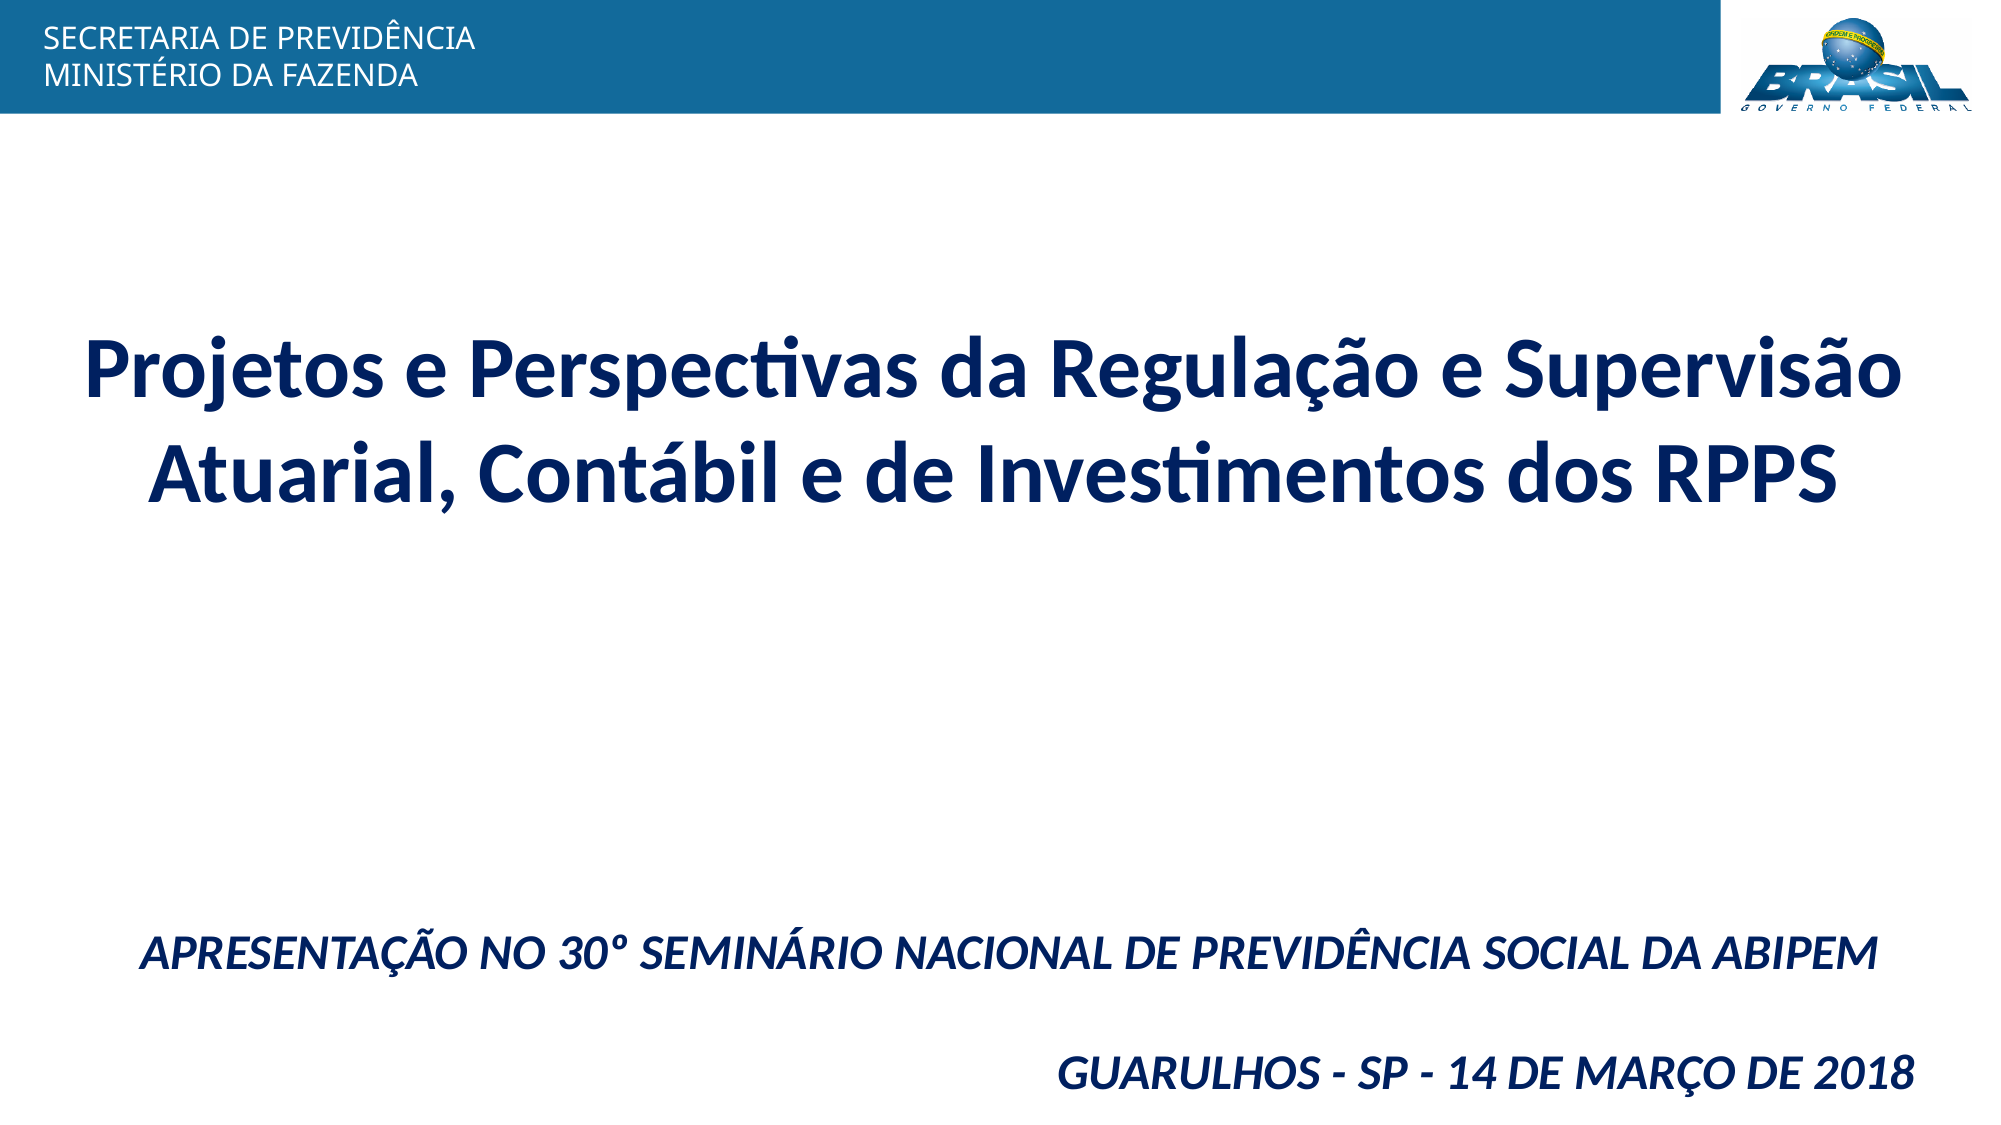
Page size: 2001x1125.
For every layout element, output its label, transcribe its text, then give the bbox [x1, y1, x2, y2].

text_box APRESENTAÇÃO NO 30º SEMINÁRIO NACIONAL DE PREVIDÊNCIA SOCIAL DA ABIPEM GUARULHOS - SP - 14 DE MARÇO DE 2018 [90, 911, 1931, 1107]
text_box Projetos e Perspectivas da Regulação e Supervisão Atuarial, Contábil e de Investimentos dos RPPS [19, 302, 1969, 528]
picture [1741, 18, 1972, 111]
